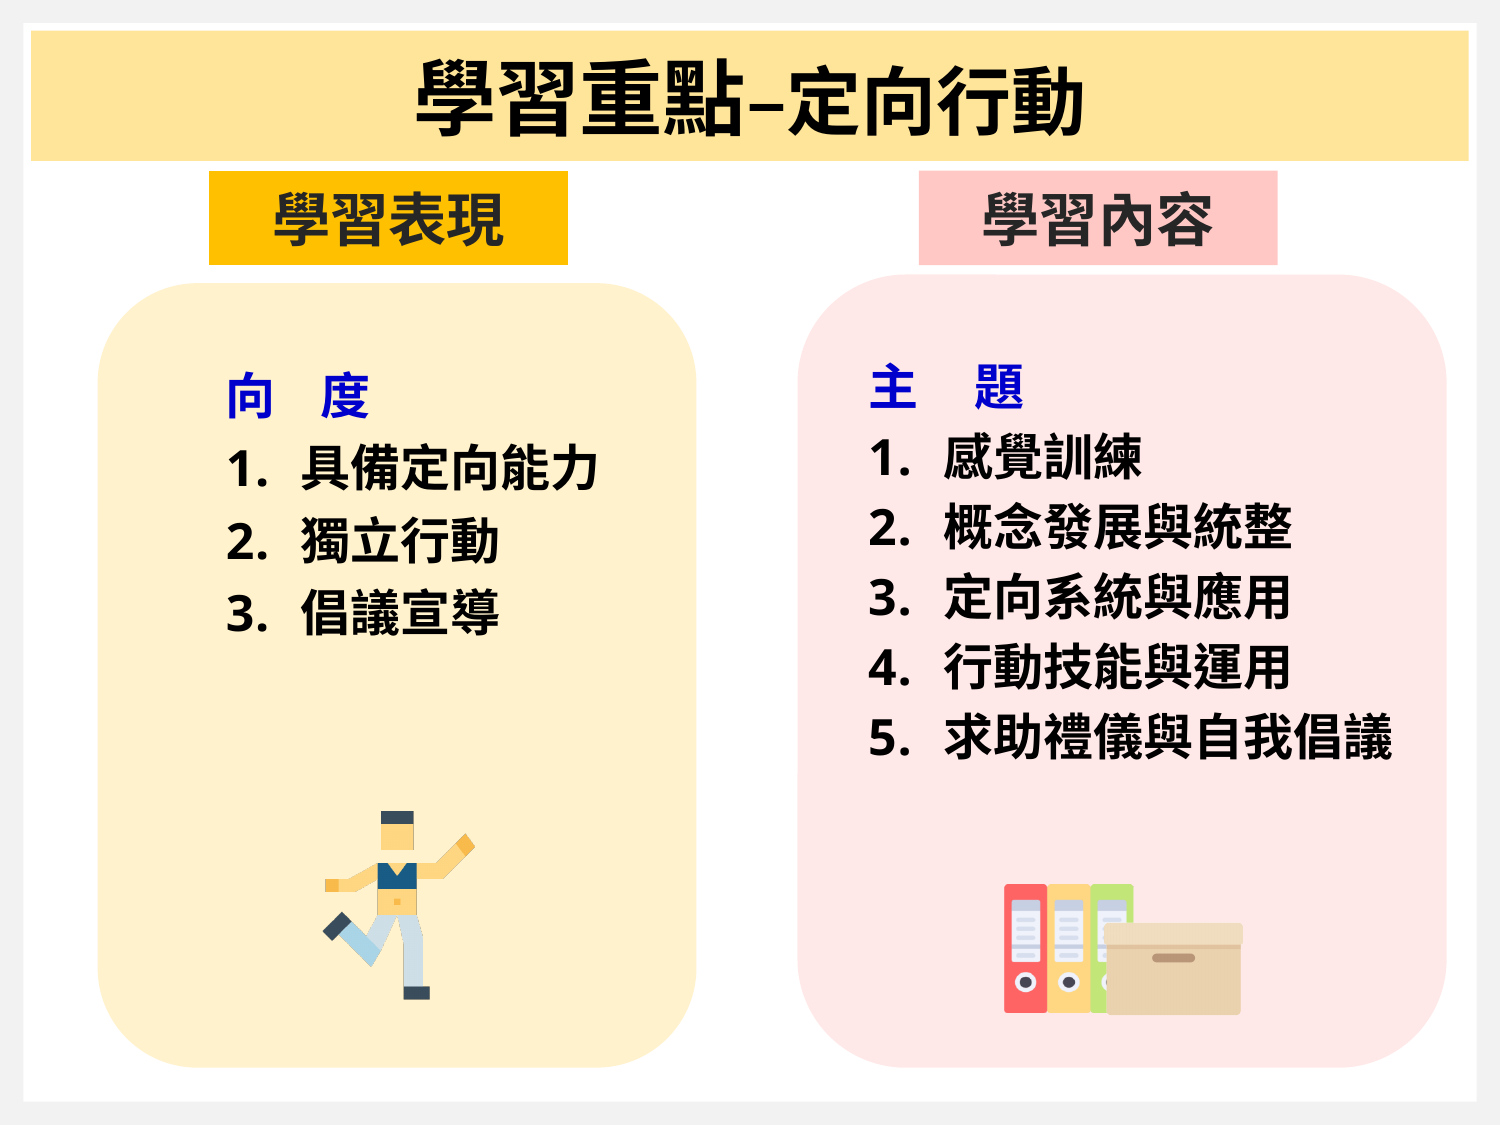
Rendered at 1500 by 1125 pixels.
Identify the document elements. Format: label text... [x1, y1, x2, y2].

text_box 向 度 具備定向能力 獨立行動 倡議宣導 [211, 356, 616, 649]
text_box 主 題 感覺訓練 概念發展與統整 定向系統與應用 行動技能與運用 求助禮儀與自我倡議 [853, 348, 1423, 773]
text_box 學習表現 [209, 170, 568, 266]
text_box [796, 273, 1448, 1069]
picture [293, 801, 501, 1009]
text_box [999, 884, 1243, 1033]
text_box [96, 282, 698, 1069]
text_box 學習內容 [918, 170, 1278, 266]
text_box 學習重點–定向行動 [30, 30, 1470, 162]
